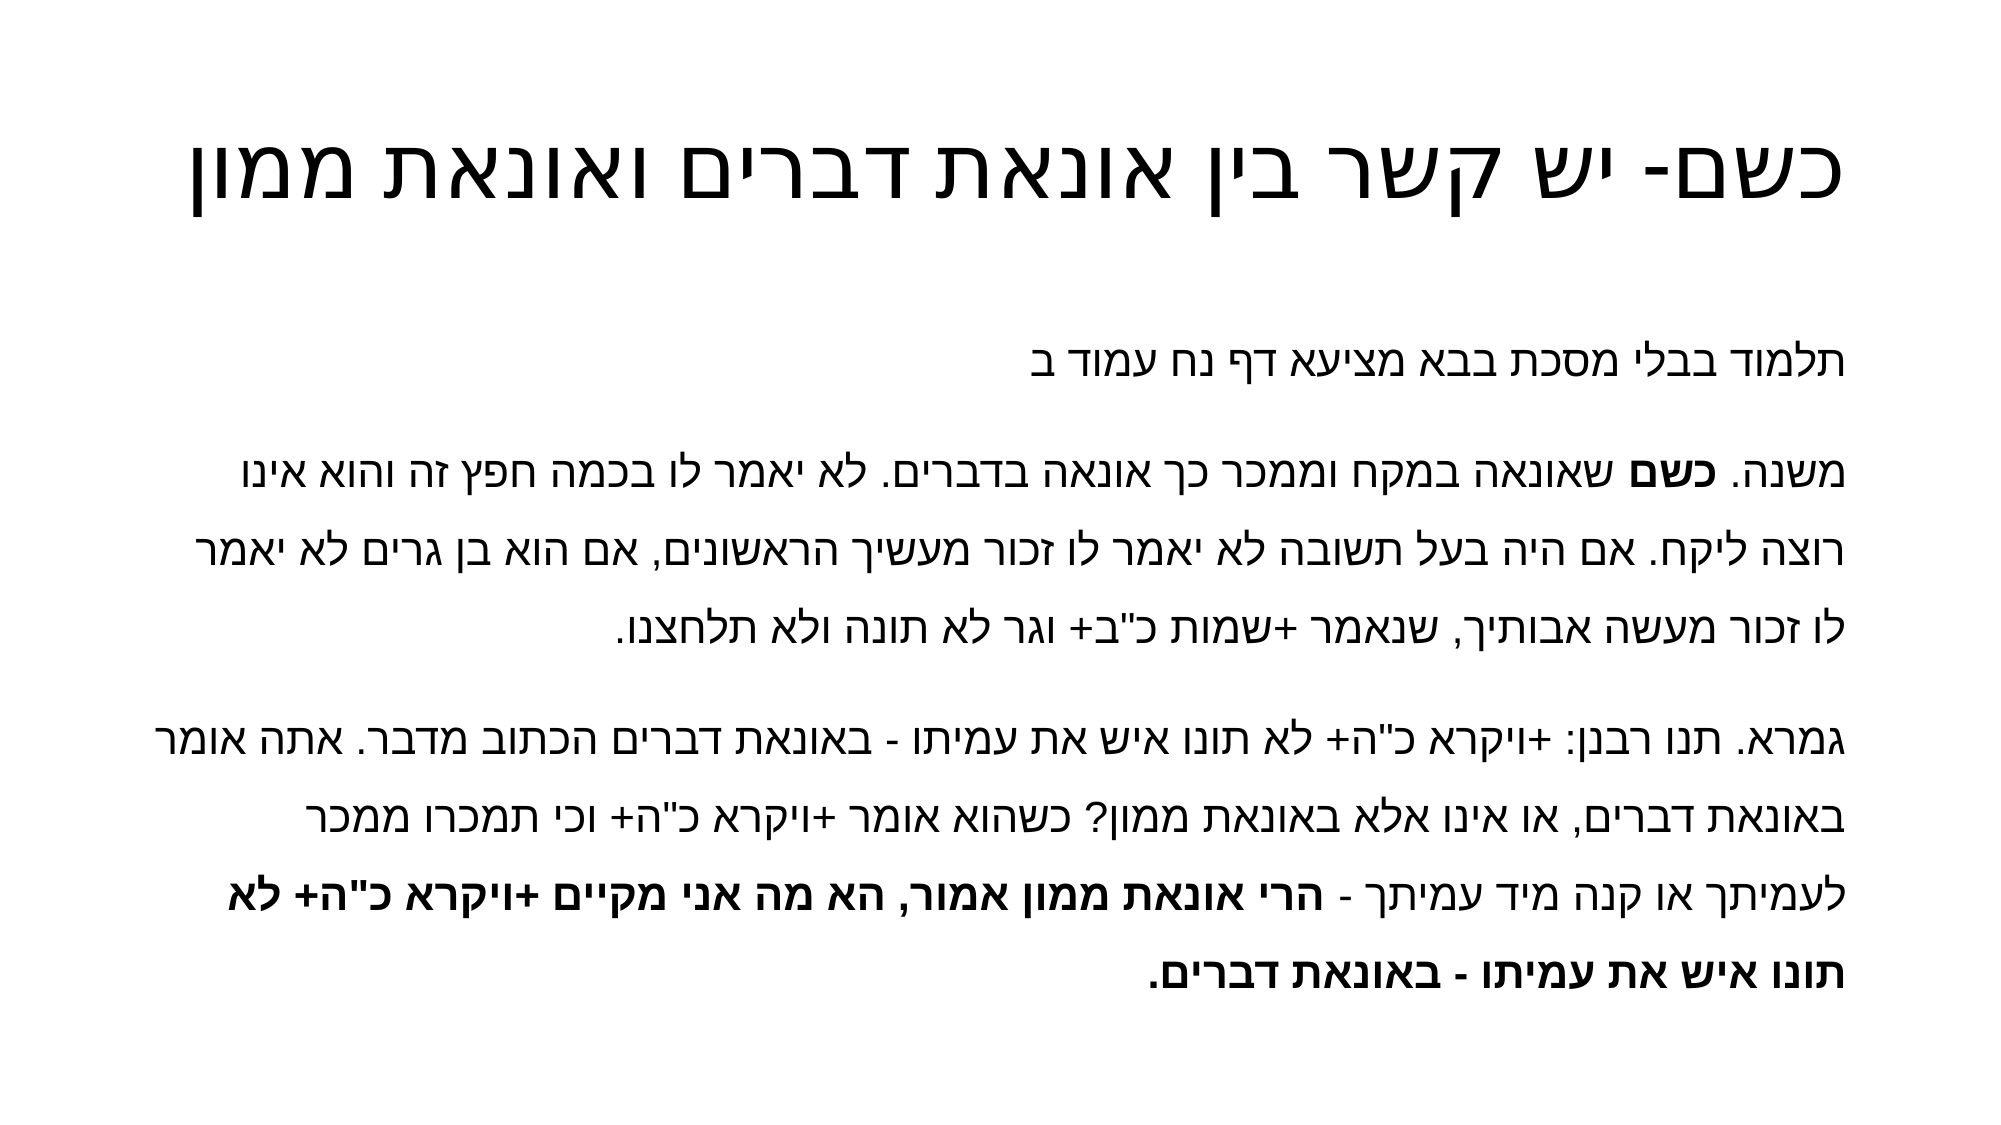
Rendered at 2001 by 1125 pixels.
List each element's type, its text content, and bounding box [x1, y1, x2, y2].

list תלמוד בבלי מסכת בבא מציעא דף נח עמוד ב משנה. כשם שאונאה במקח וממכר כך אונאה בדברים. לא יאמר לו בכמה חפץ זה והוא אינו רוצה ליקח. אם היה בעל תשובה לא יאמר לו זכור מעשיך הראשונים, אם הוא בן גרים לא יאמר לו זכור מעשה אבותיך, שנאמר +שמות כ"ב+ וגר לא תונה ולא תלחצנו. גמרא. תנו רבנן: +ויקרא כ"ה+ לא תונו איש את עמיתו - באונאת דברים הכתוב מדבר. אתה אומר באונאת דברים, או אינו אלא באונאת ממון? כשהוא אומר +ויקרא כ"ה+ וכי תמכרו ממכר לעמיתך או קנה מיד עמיתך - הרי אונאת ממון אמור, הא מה אני מקיים +ויקרא כ"ה+ לא תונו איש את עמיתו - באונאת דברים. [137, 299, 1863, 1014]
title כשם- יש קשר בין אונאת דברים ואונאת ממון [137, 59, 1863, 278]
